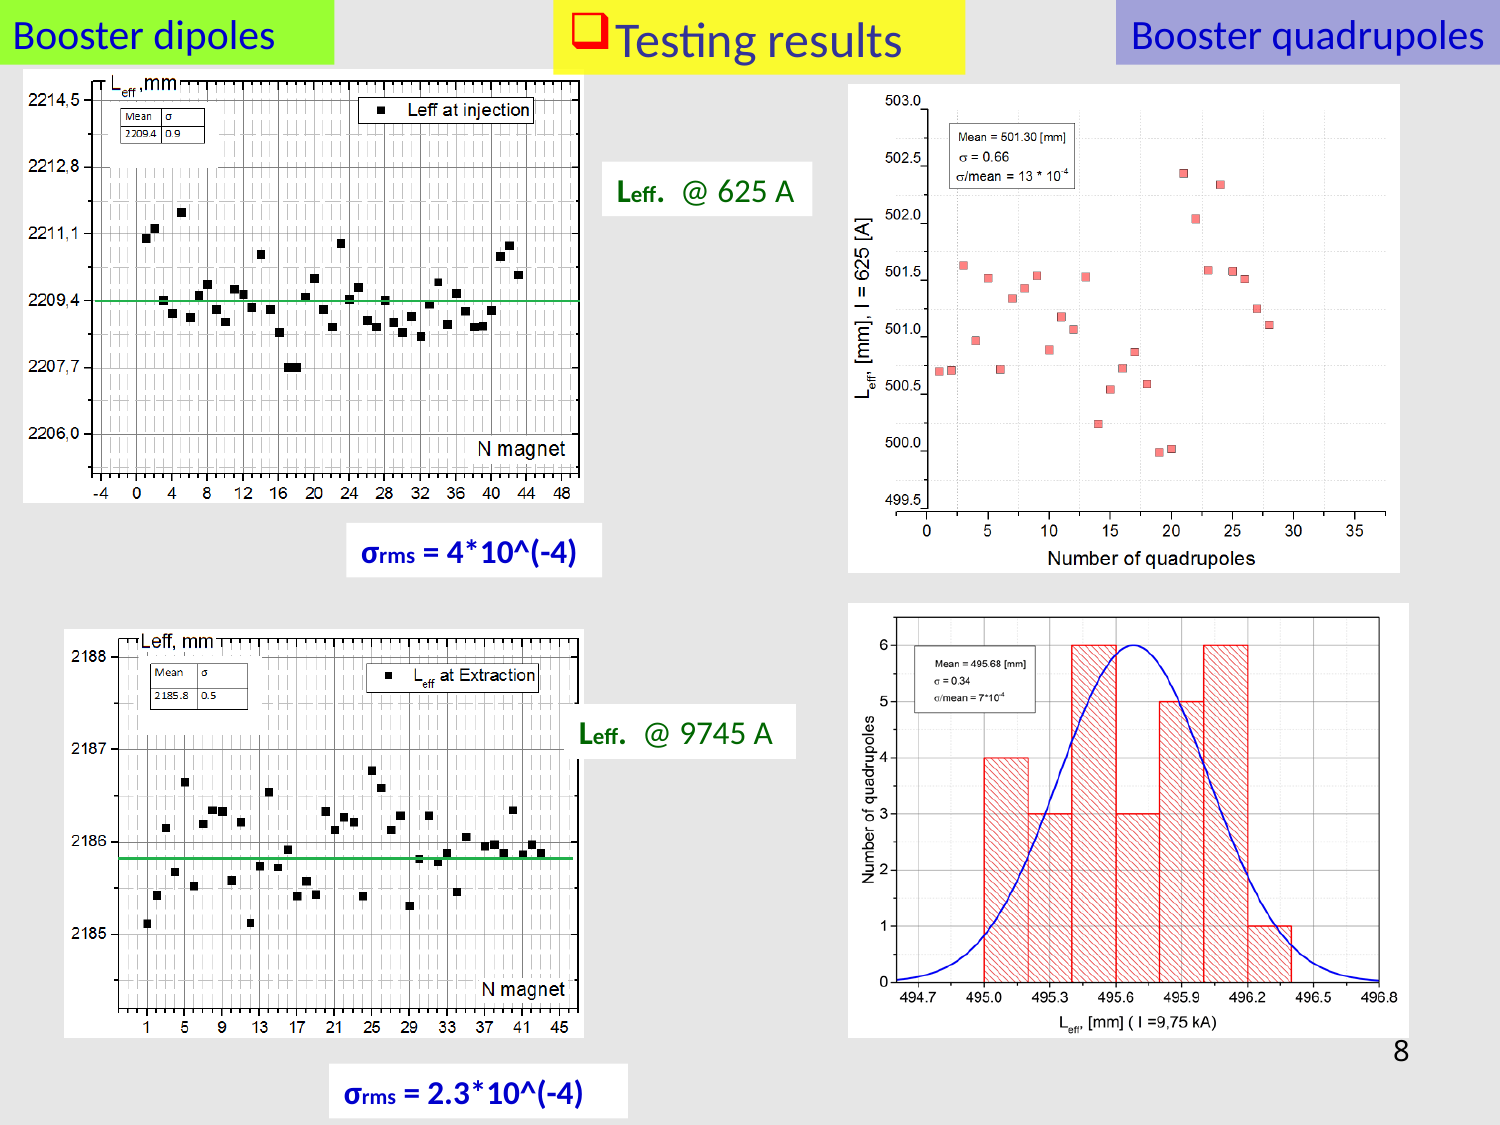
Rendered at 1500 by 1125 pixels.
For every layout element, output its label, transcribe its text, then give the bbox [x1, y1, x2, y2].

text_box Leff. @ 625 A [602, 161, 813, 217]
text_box Booster dipoles [0, 0, 335, 65]
text_box σrms = 2.3*10^(-4) [329, 1063, 628, 1119]
text_box Leff. @ 9745 A [588, 704, 796, 759]
picture [64, 629, 584, 1038]
picture [847, 603, 1410, 1038]
text_box Testing results [553, 0, 966, 75]
picture [847, 84, 1400, 573]
slide_number 8 [1074, 1024, 1425, 1103]
text_box σrms = 4*10^(-4) [346, 522, 603, 578]
text_box Booster quadrupoles [1116, 0, 1500, 65]
picture [23, 69, 584, 504]
